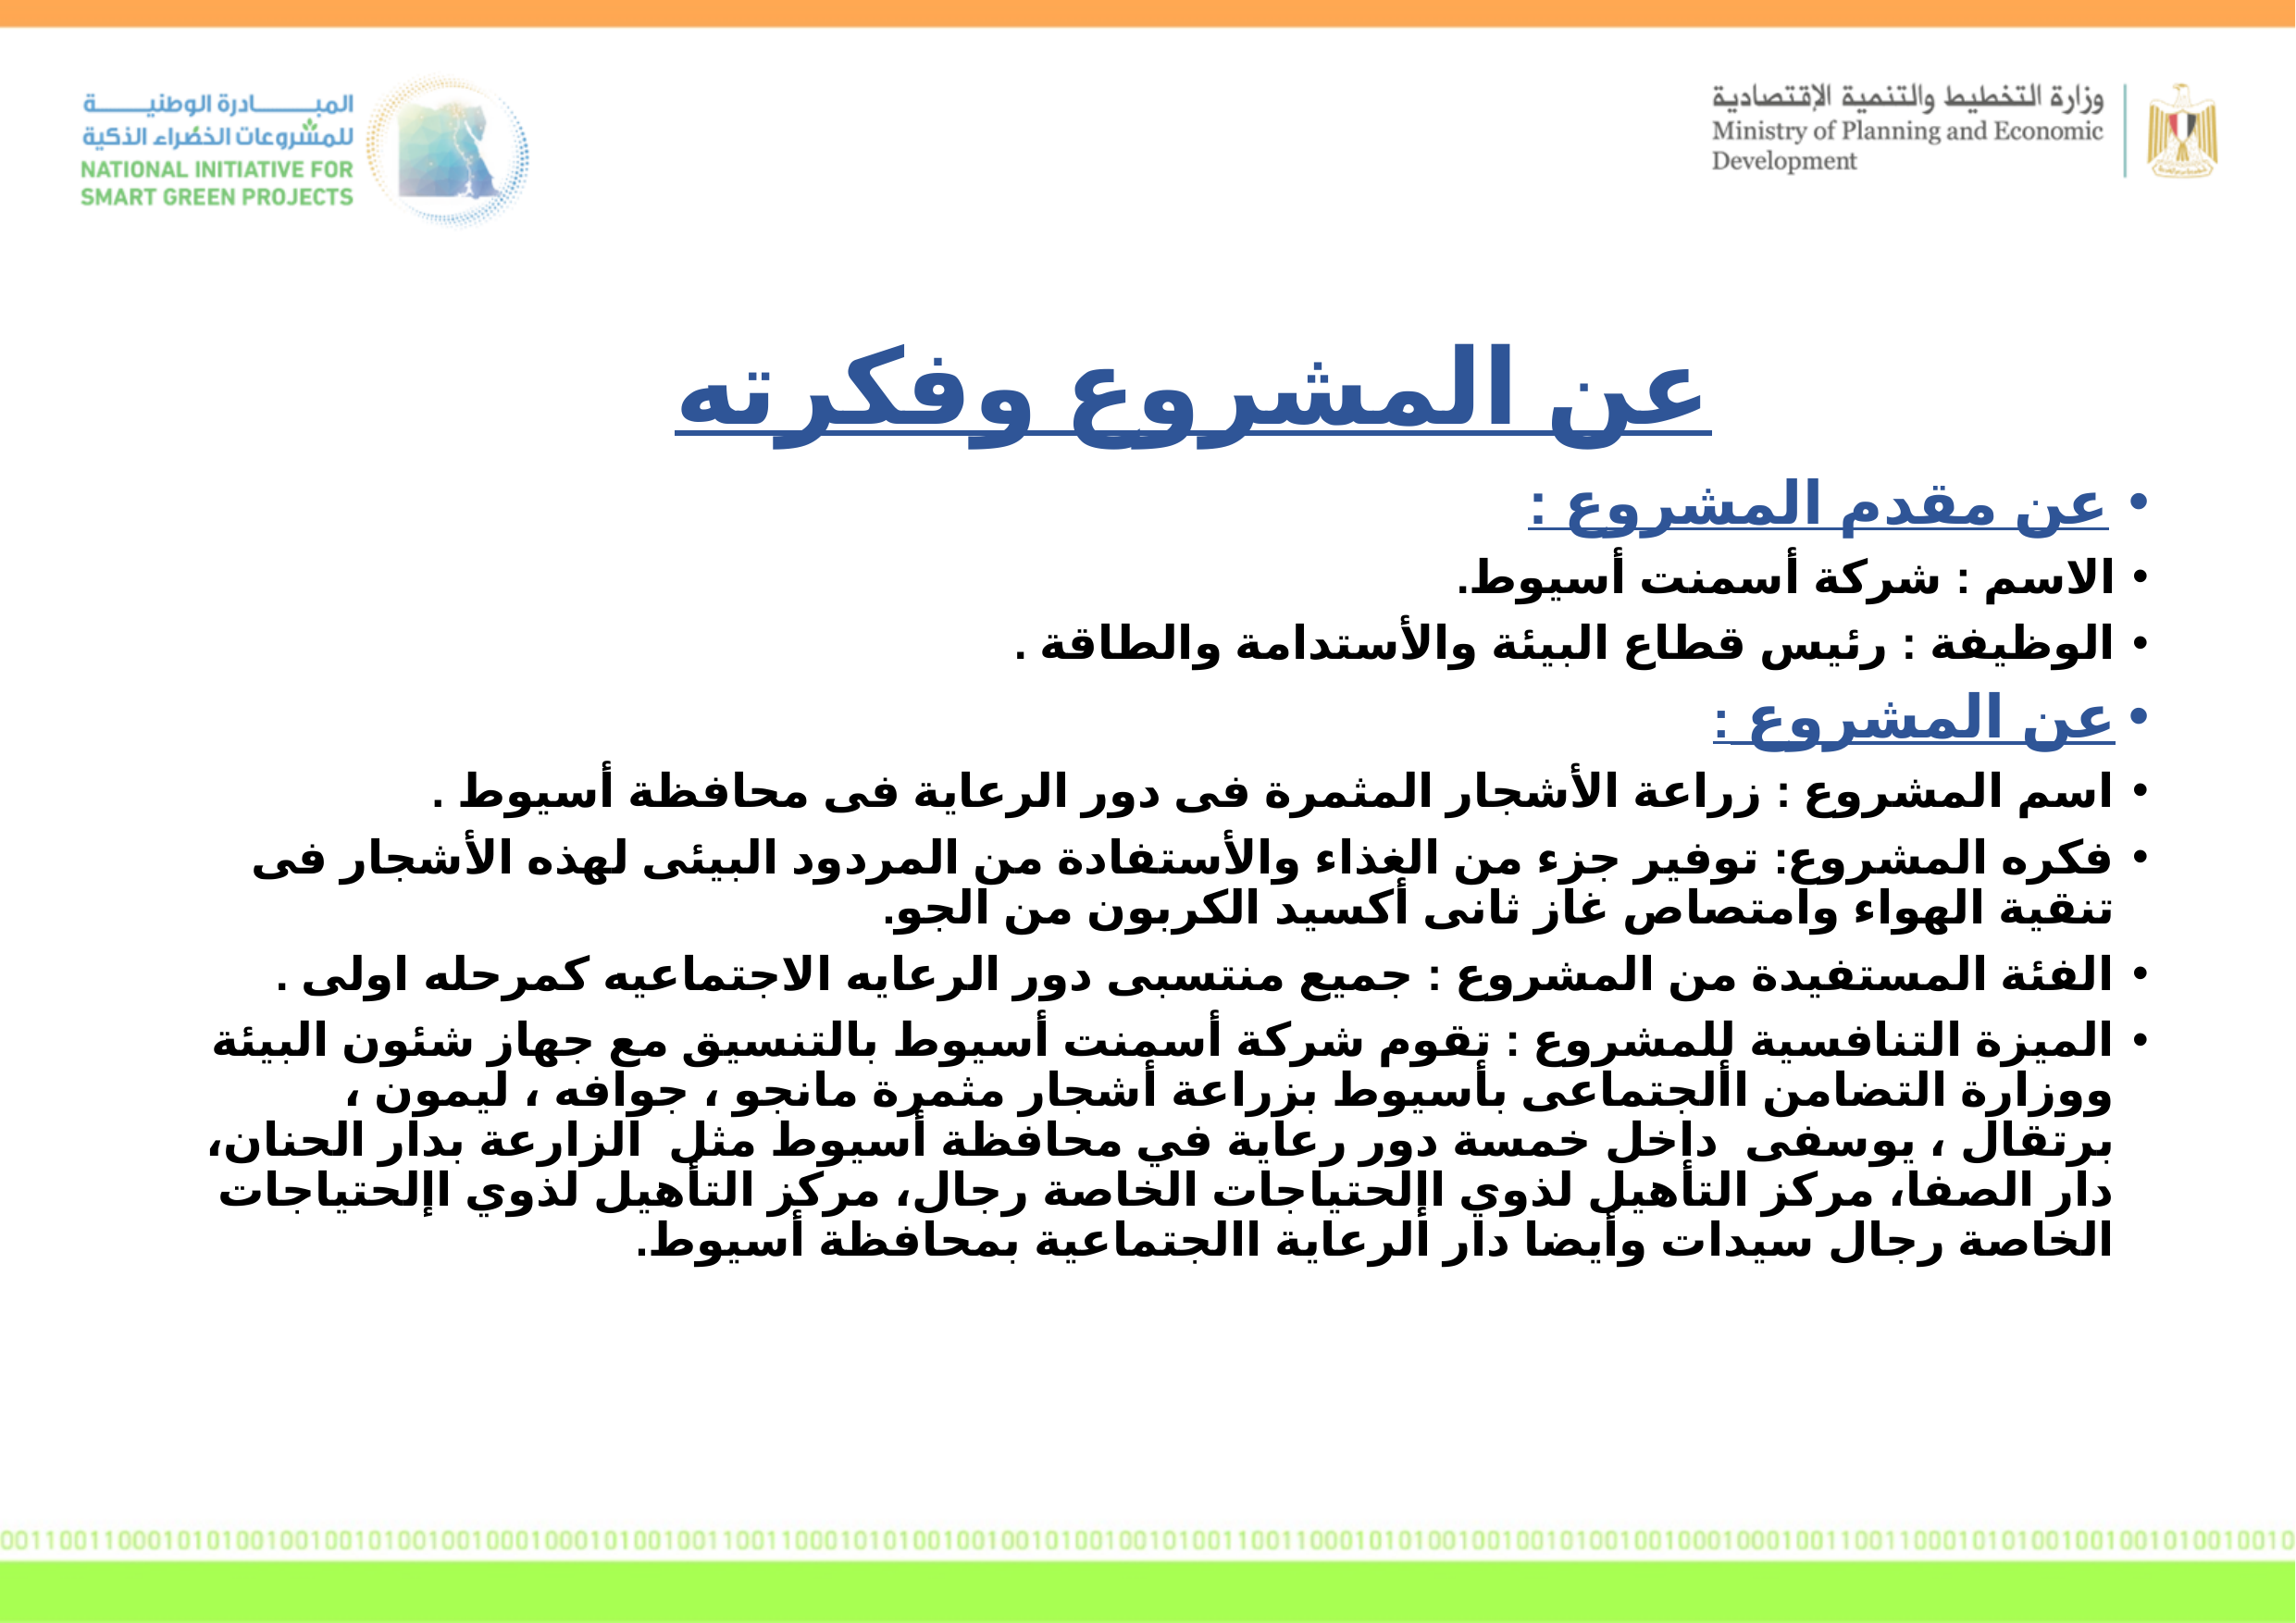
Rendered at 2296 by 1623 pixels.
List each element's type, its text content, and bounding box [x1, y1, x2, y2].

title عن المشروع وفكرته [384, 266, 2004, 464]
list عن مقدم المشروع : الاسم : شركة أسمنت أسيوط. الوظيفة : رئيس قطاع البيئة والأستدامة والطاقة . عن المشروع : اسم المشروع : زراعة الأشجار المثمرة فى دور الرعاية فى محافظة أسيوط . فكره المشروع: توفير جزء من الغذاء والأستفادة من المردود البيئى لهذه الأشجار فى تنقية الهواء وامتصاص غاز ثانى أكسيد الكربون من الجو. الفئة المستفيدة من المشروع : جميع منتسبى دور الرعايه الاجتماعيه كمرحله اولى . الميزة التنافسية للمشروع : تقوم شركة أسمنت أسيوط بالتنسيق مع جهاز شئون البيئة ووزارة التضامن األجتماعى بأسيوط بزراعة أشجار مثمرة مانجو ، جوافه ، ليمون ، برتقال ، يوسفى داخل خمسة دور رعاية في محافظة أسيوط مثل الزارعة بدار الحنان، دار الصفا، مركز التأهيل لذوي اإلحتياجات الخاصة رجال، مركز التأهيل لذوي اإلحتياجات الخاصة رجال سيدات وأيضا دار الرعاية االجتماعية بمحافظة أسيوط. [146, 464, 2164, 1293]
